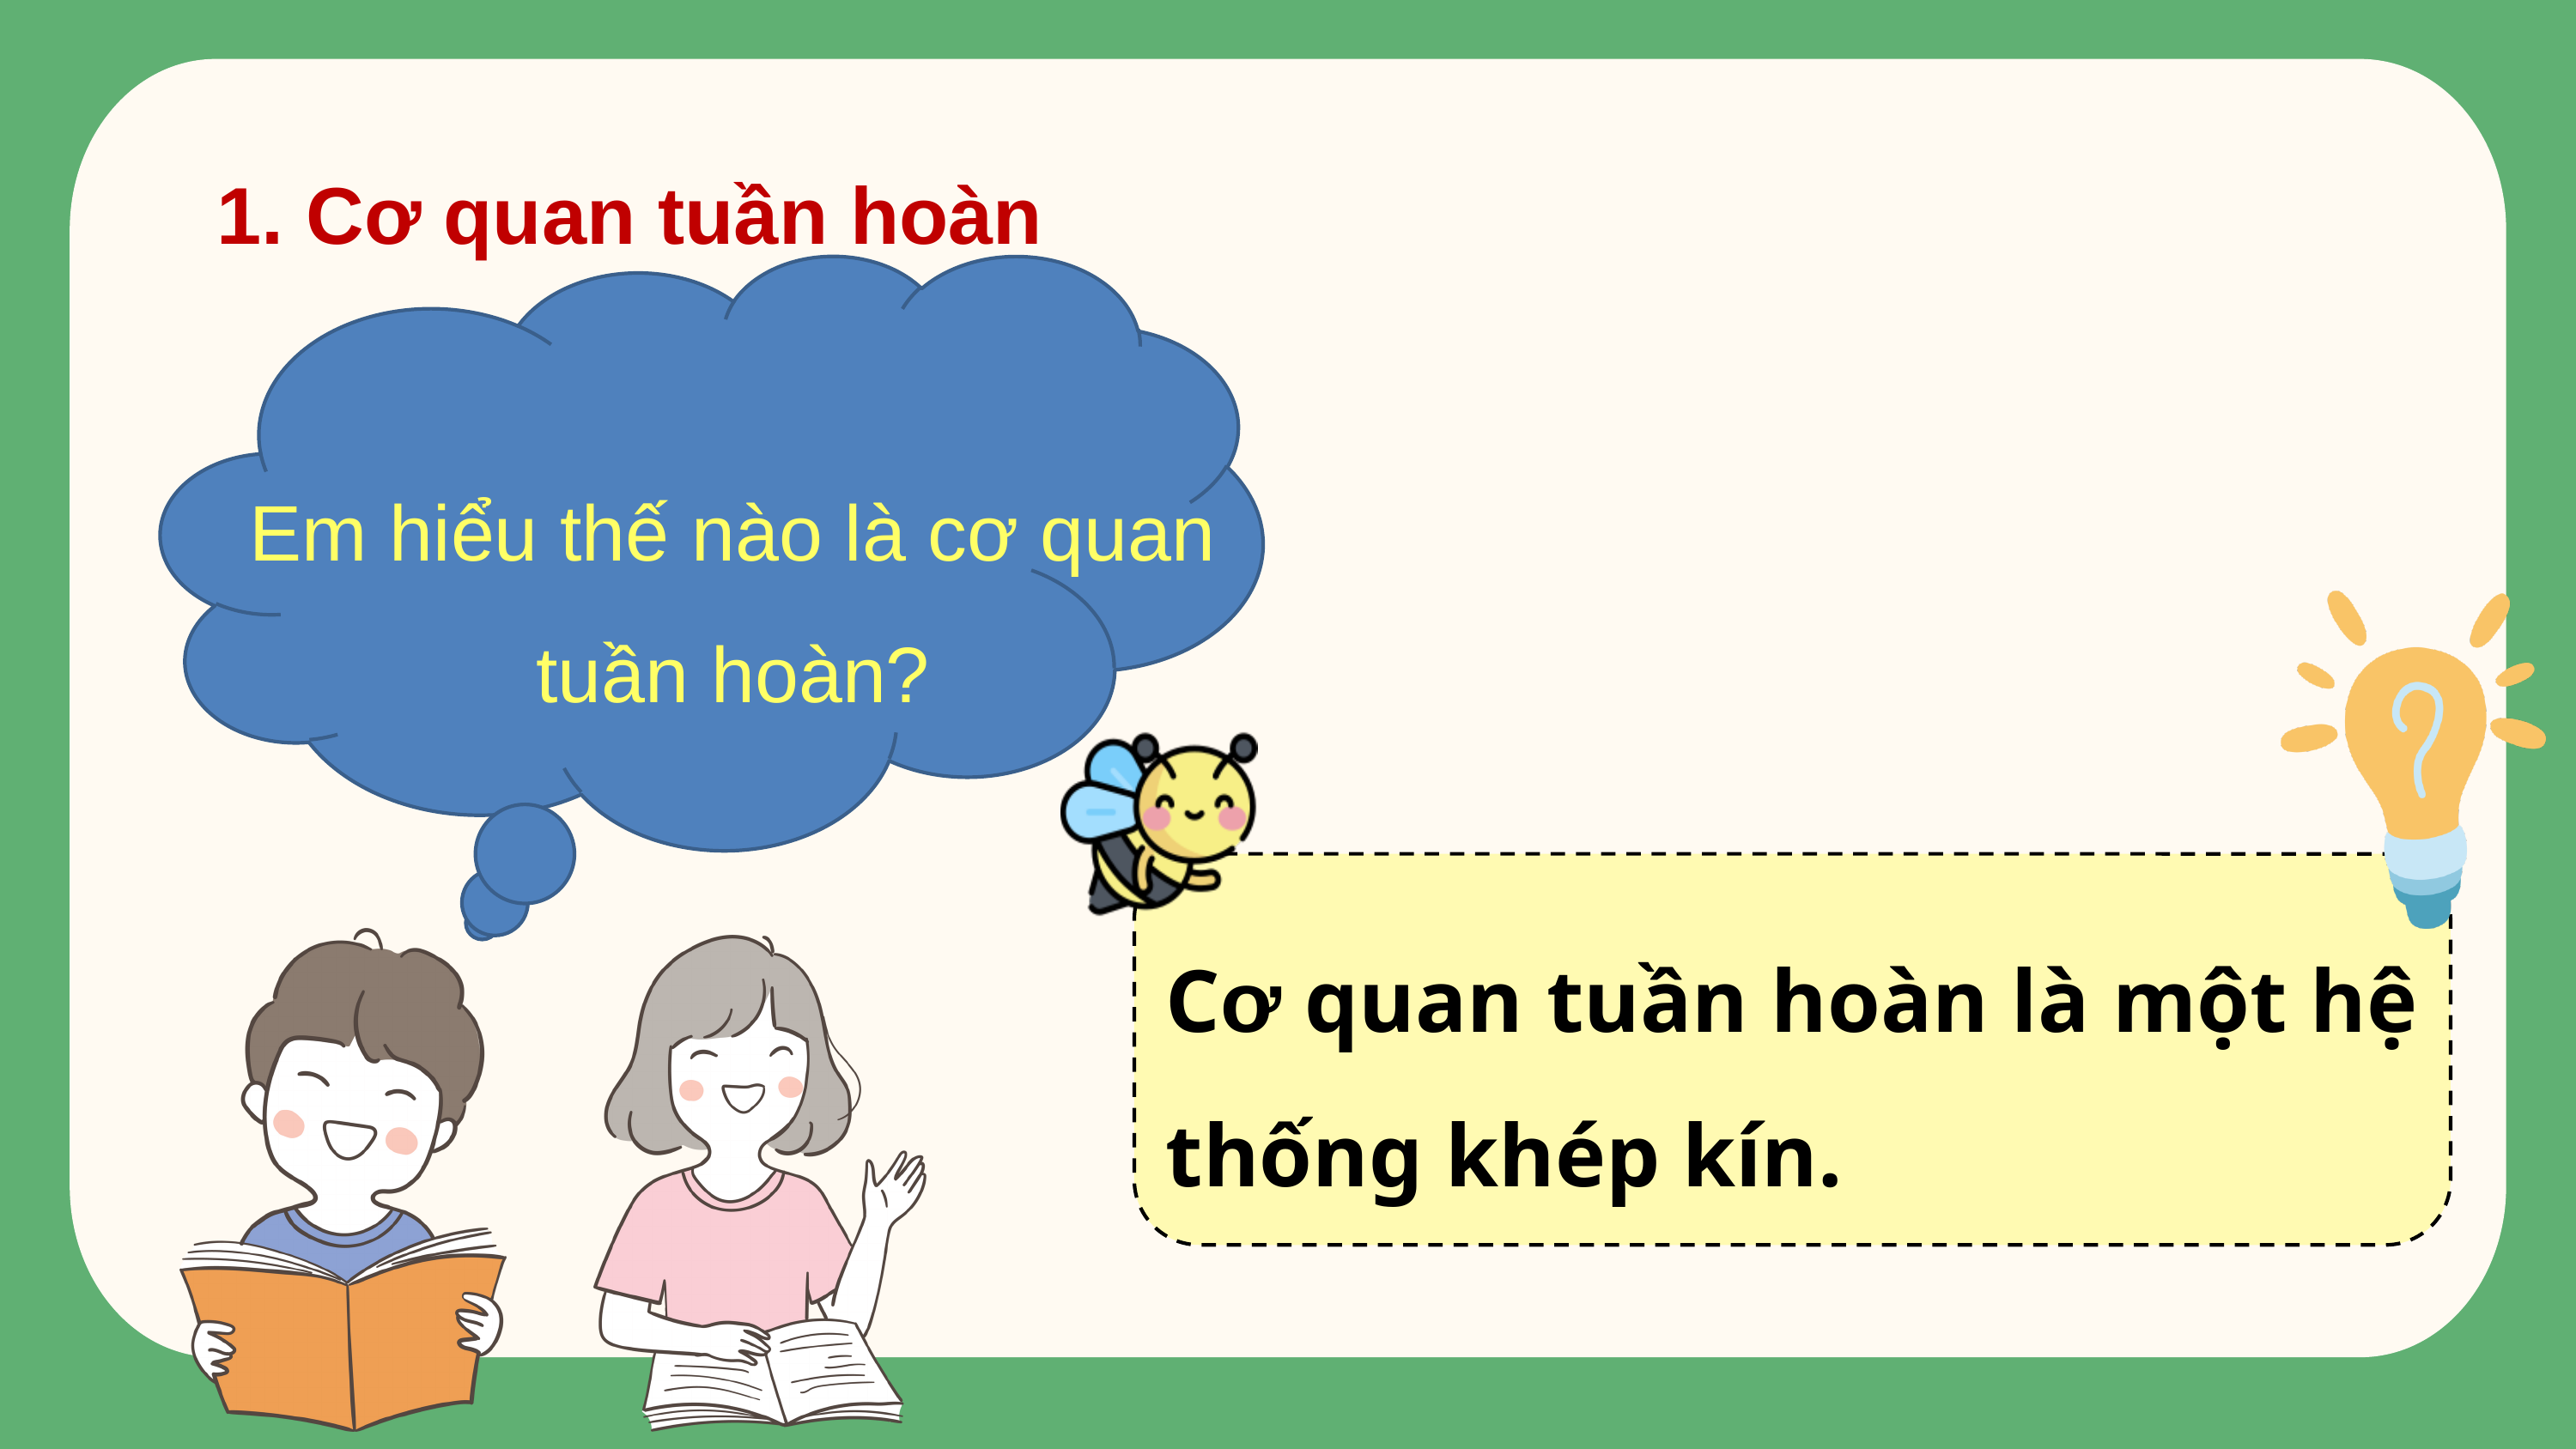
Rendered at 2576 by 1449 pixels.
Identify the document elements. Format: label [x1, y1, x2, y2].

text_box [69, 58, 2506, 1358]
picture [593, 935, 927, 1432]
text_box [1060, 584, 2546, 1246]
picture [179, 928, 507, 1432]
